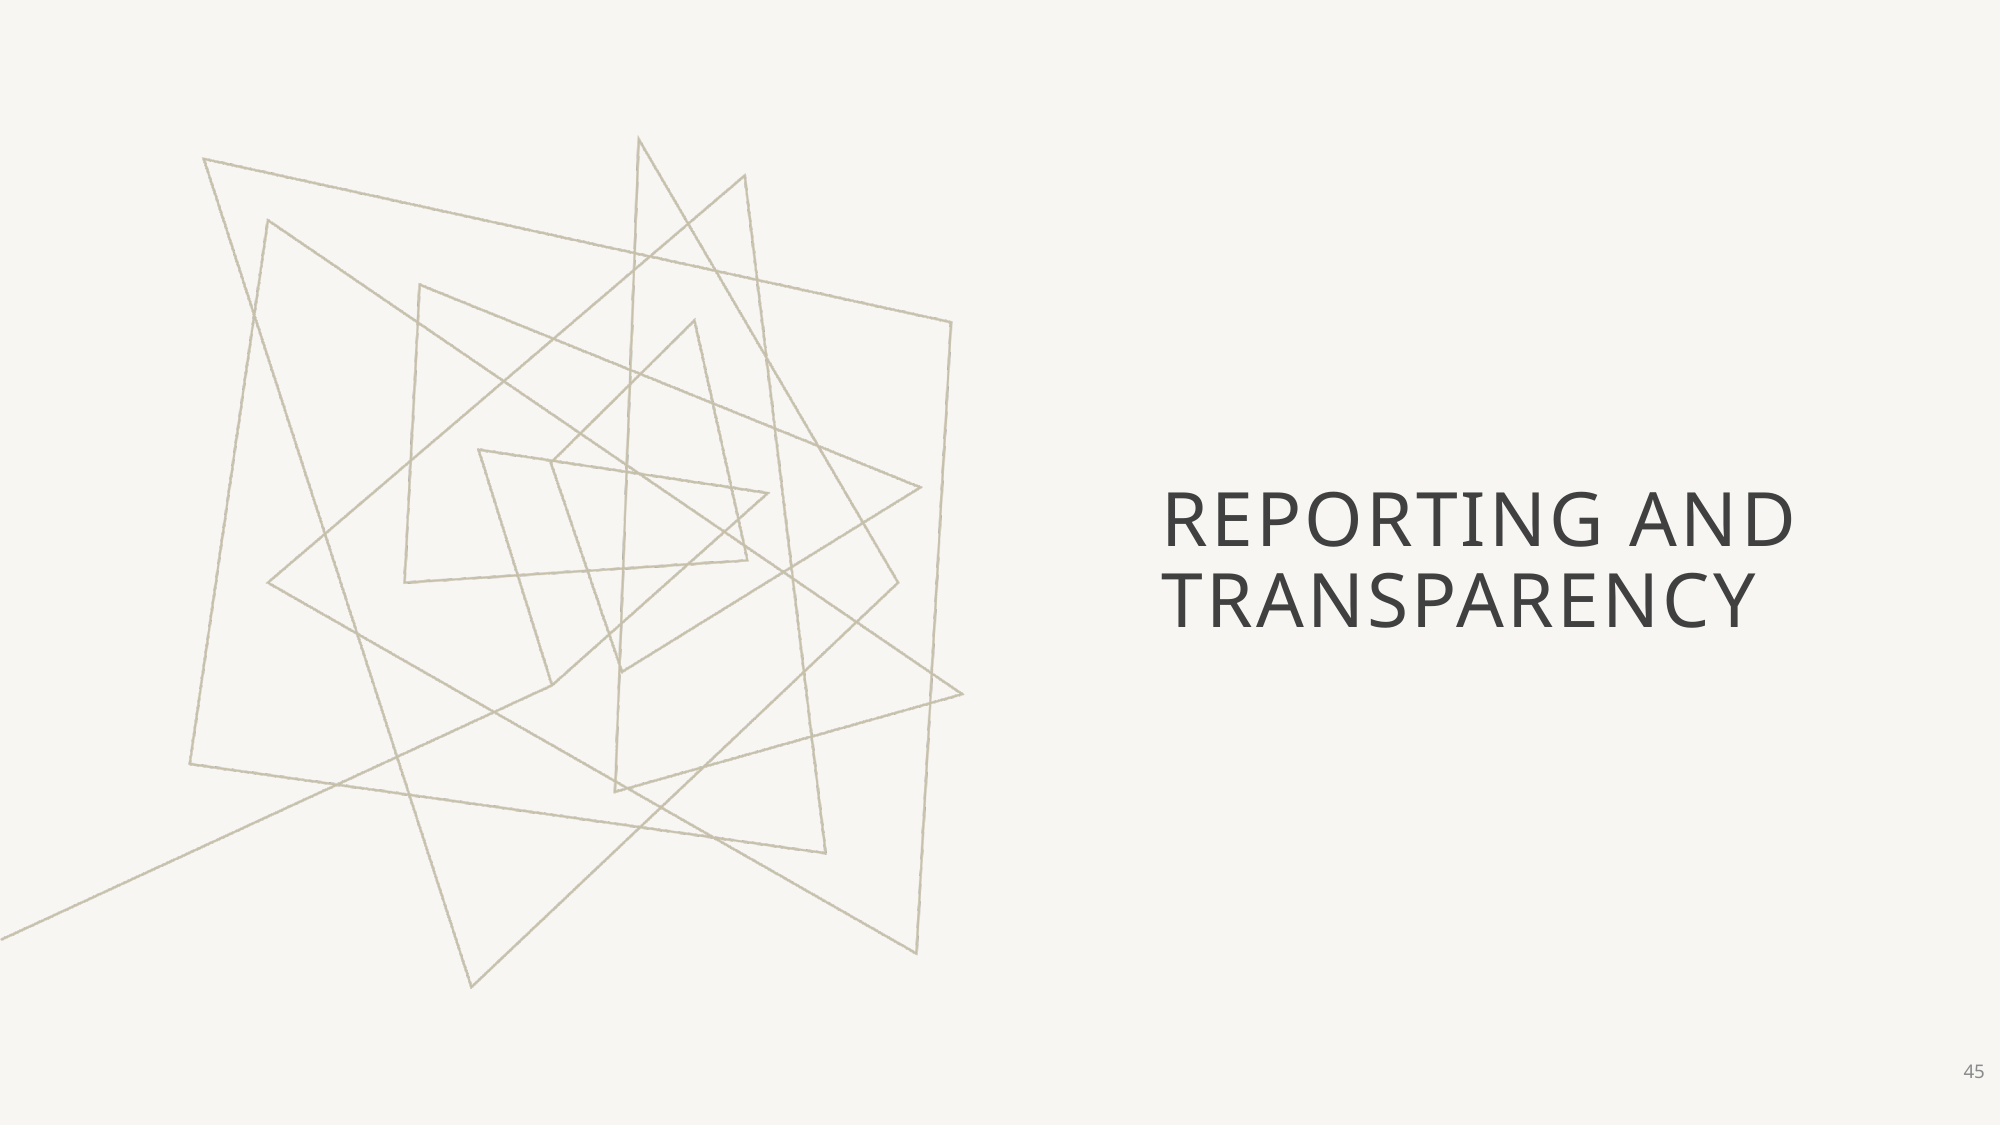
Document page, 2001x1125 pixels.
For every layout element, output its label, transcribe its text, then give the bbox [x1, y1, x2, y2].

picture [0, 135, 965, 989]
slide_number 45 [1910, 1042, 2000, 1103]
title Reporting and Transparency [1146, 421, 1911, 704]
